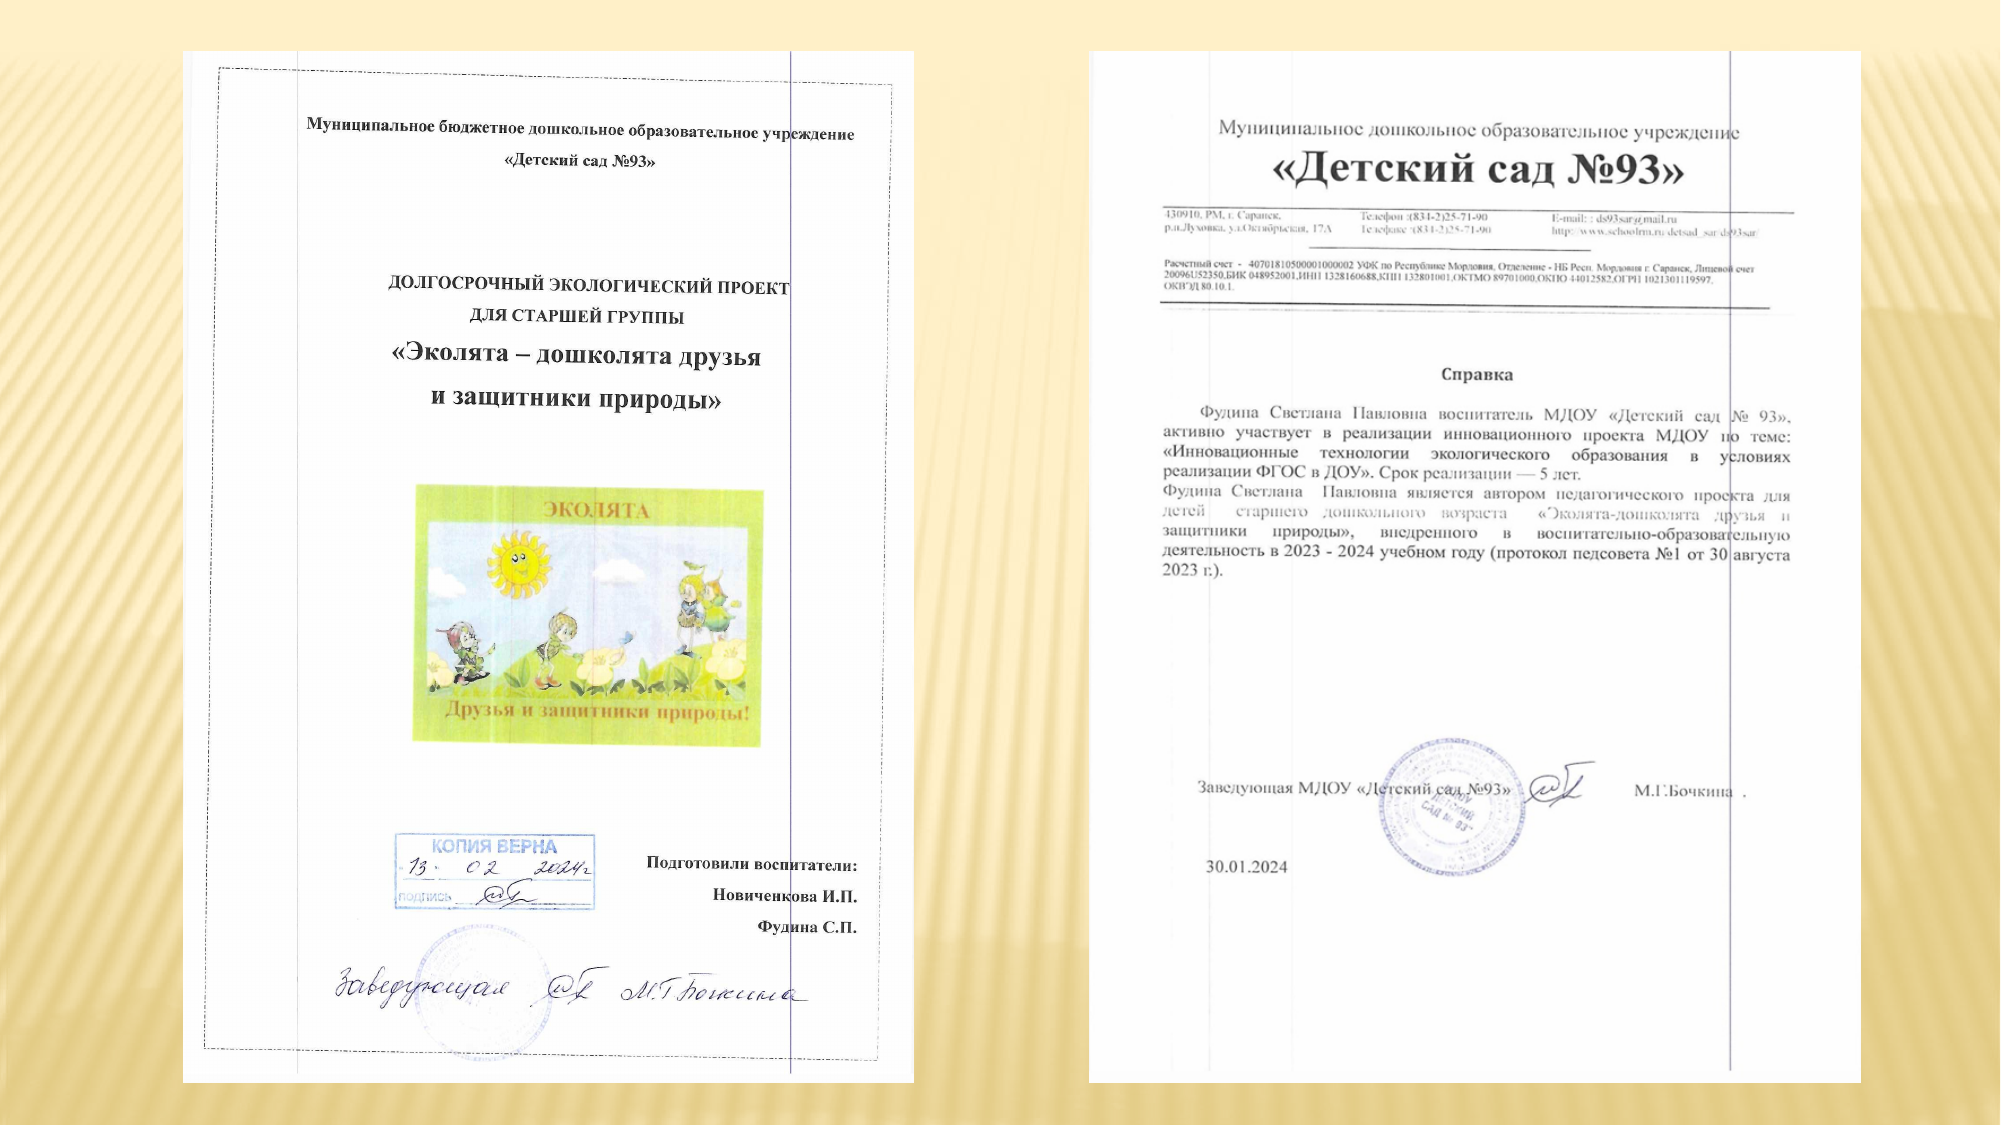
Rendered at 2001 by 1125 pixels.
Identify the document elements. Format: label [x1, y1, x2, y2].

picture [183, 51, 914, 1084]
picture [1088, 51, 1862, 1084]
